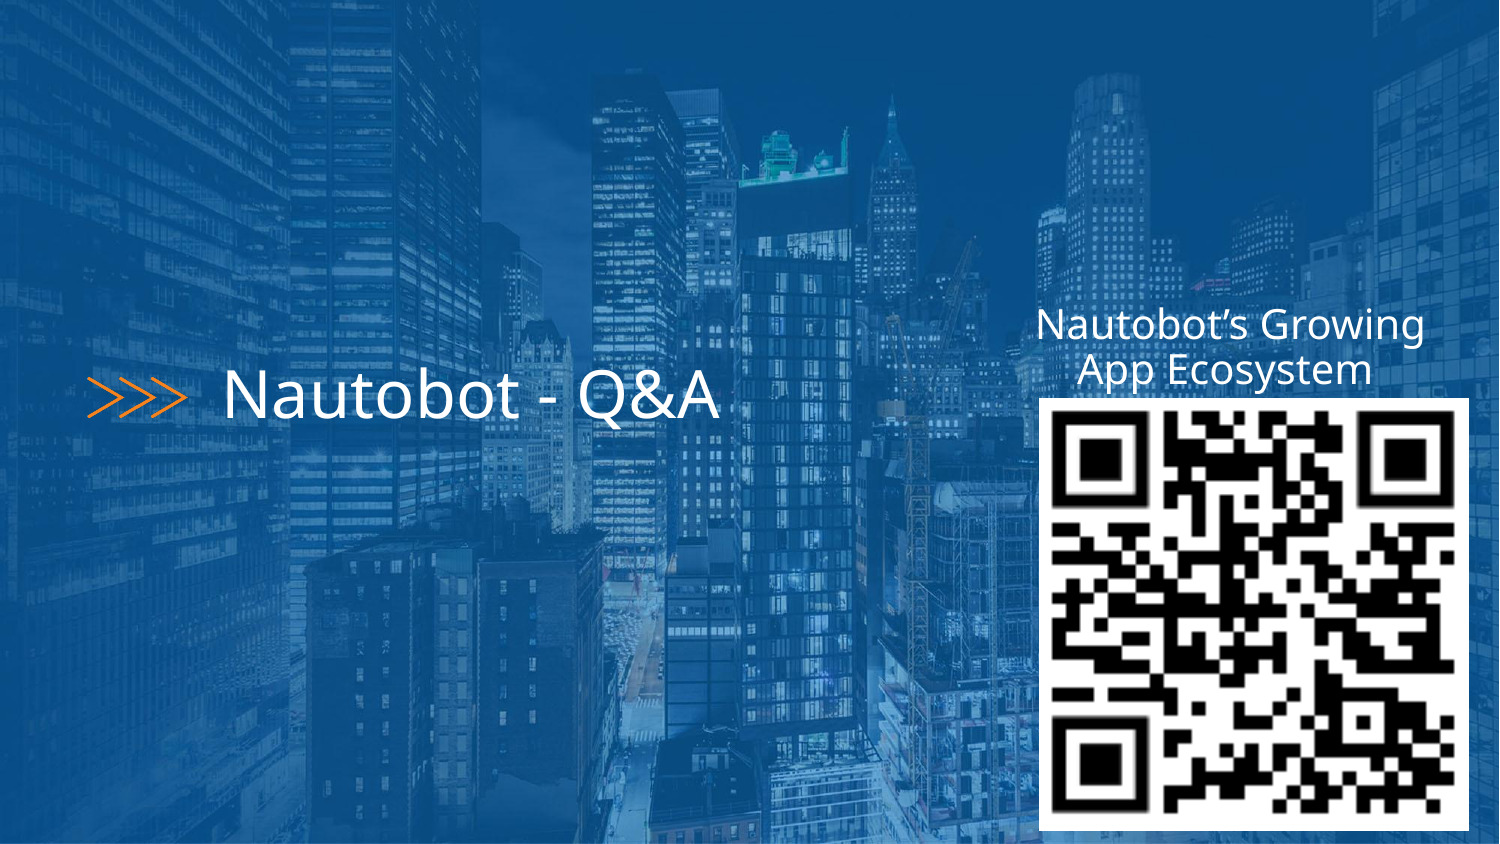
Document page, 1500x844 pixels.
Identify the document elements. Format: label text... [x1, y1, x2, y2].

picture [0, 0, 1499, 844]
title Nautobot - Q&A [206, 350, 1033, 444]
text_box Nautobot’s Growing App Ecosystem [984, 288, 1477, 409]
